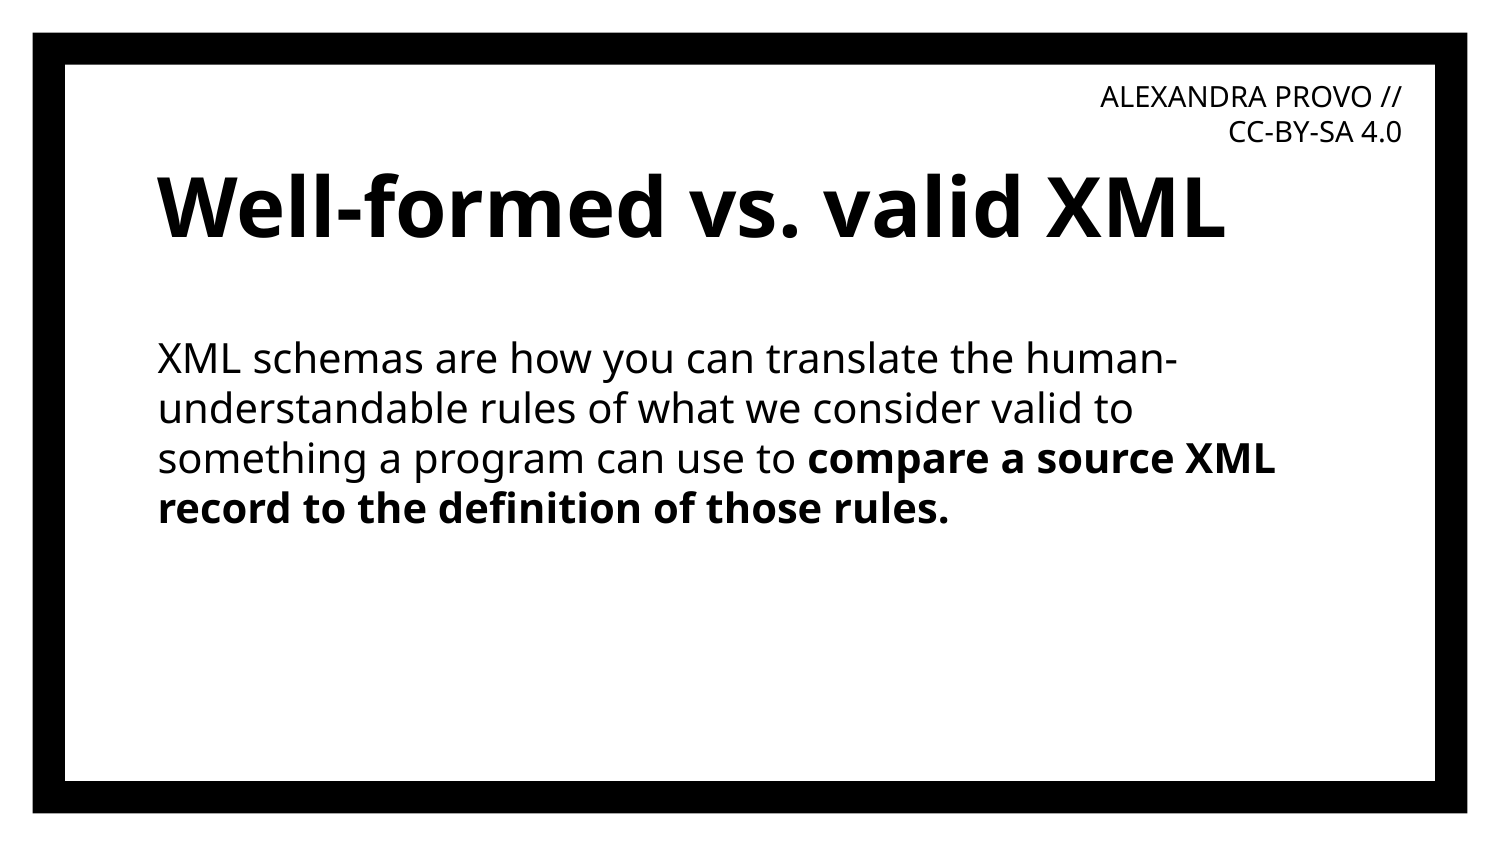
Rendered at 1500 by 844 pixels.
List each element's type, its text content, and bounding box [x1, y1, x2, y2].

list XML schemas are how you can translate the human-understandable rules of what we consider valid to something a program can use to compare a source XML record to the definition of those rules. [142, 363, 1358, 646]
title Well-formed vs. valid XML [142, 139, 1358, 363]
